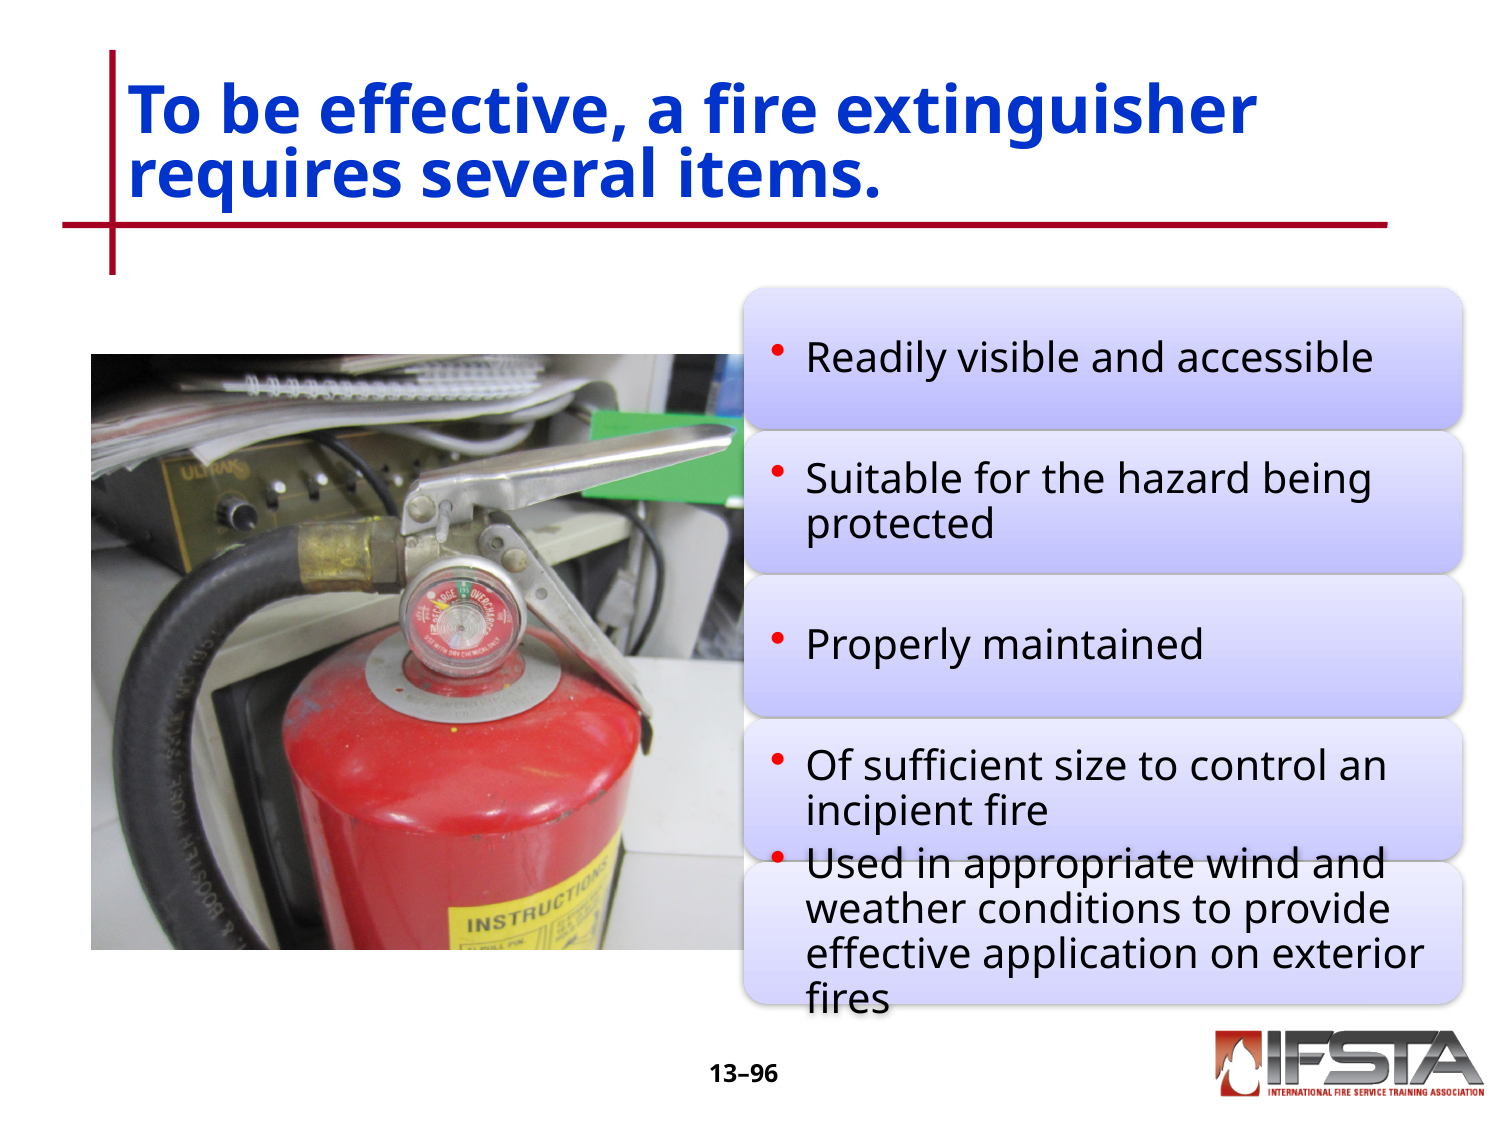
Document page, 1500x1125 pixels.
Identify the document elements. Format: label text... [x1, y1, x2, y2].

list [91, 353, 738, 951]
picture [1215, 1030, 1485, 1099]
title To be effective, a fire extinguisher requires several items. [112, 75, 1388, 225]
slide_number 13–95 [587, 1050, 900, 1125]
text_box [743, 287, 1463, 1005]
